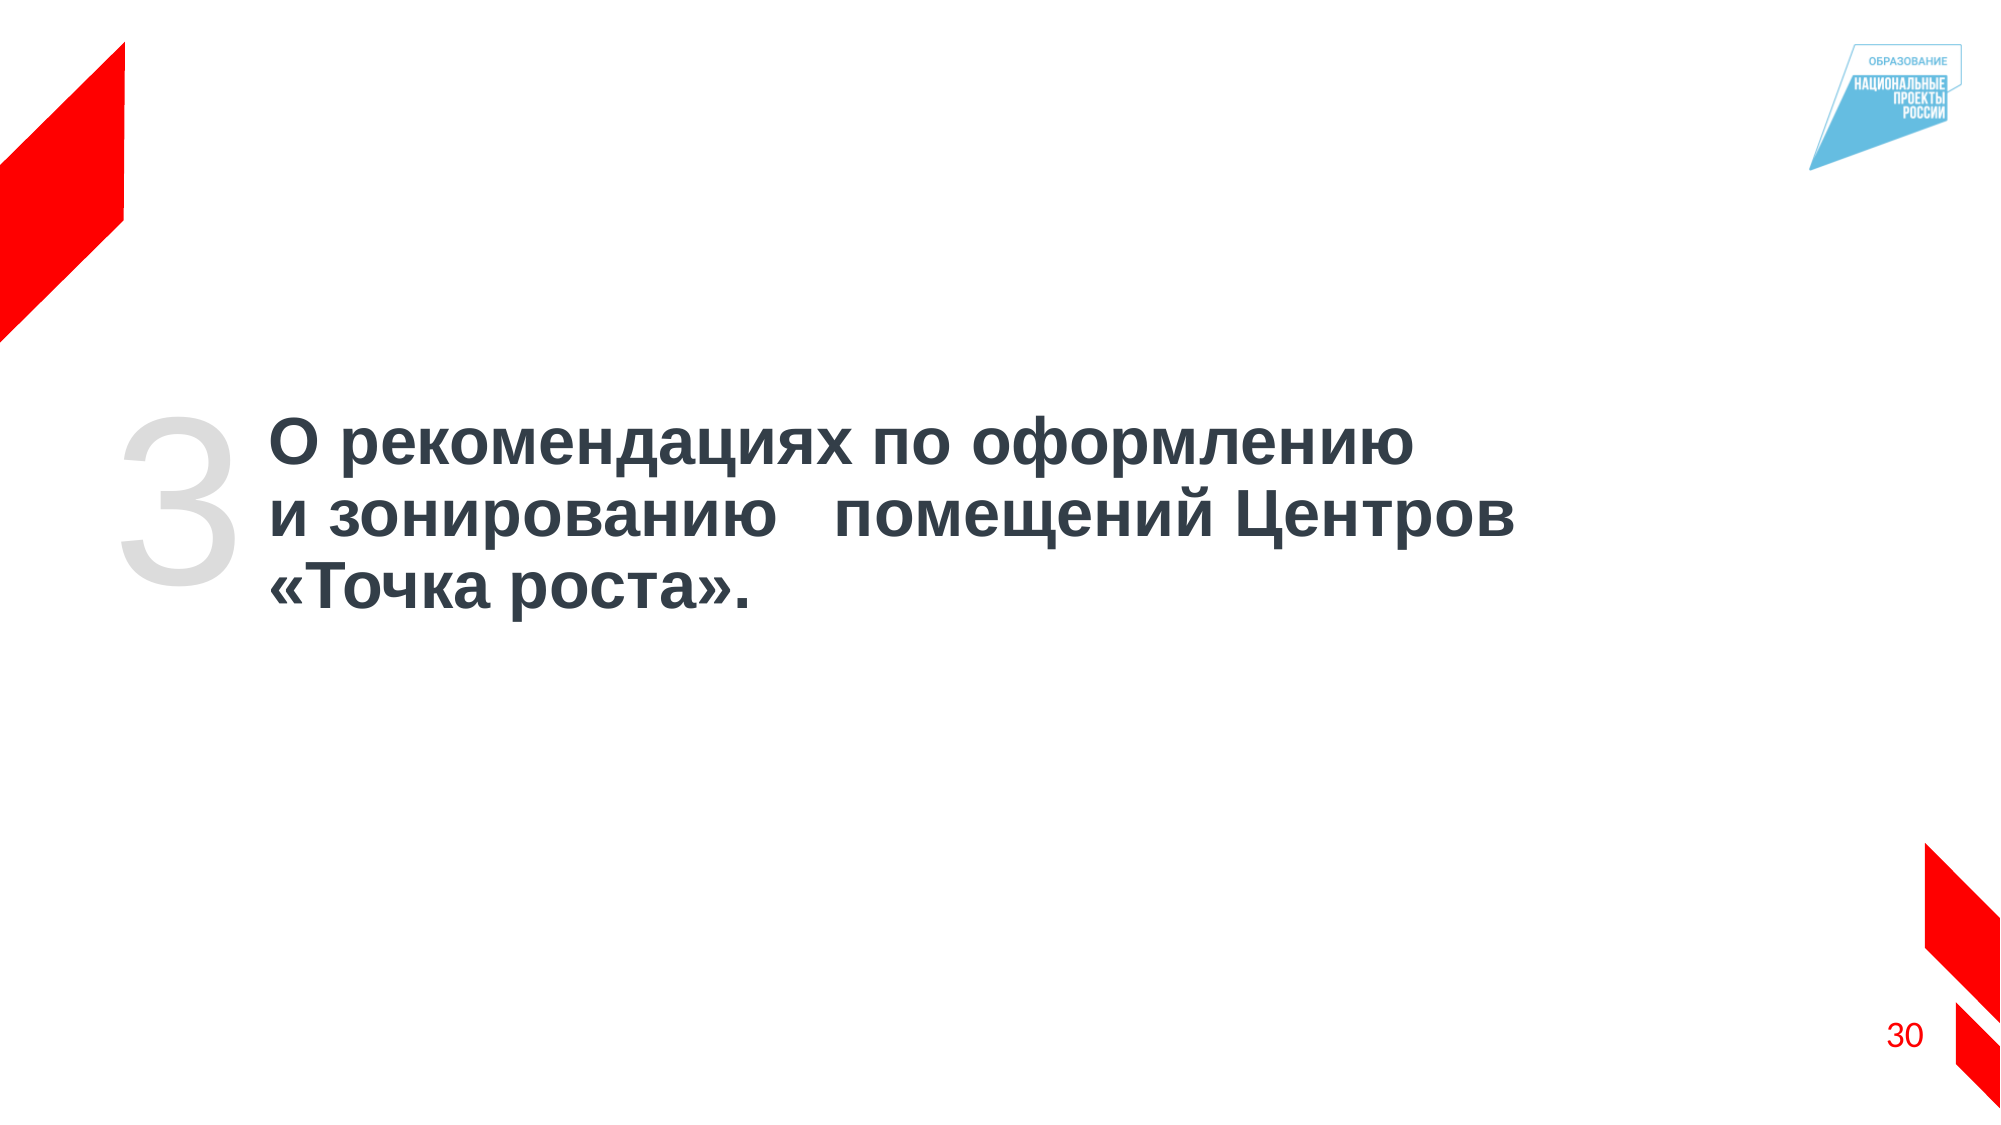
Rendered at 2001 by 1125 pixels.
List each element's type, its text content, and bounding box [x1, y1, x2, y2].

title О рекомендациях по оформлению и зонированию помещений Центров «Точка роста». [261, 371, 1584, 659]
text_box 3 [97, 337, 261, 640]
picture [1802, 41, 1963, 175]
